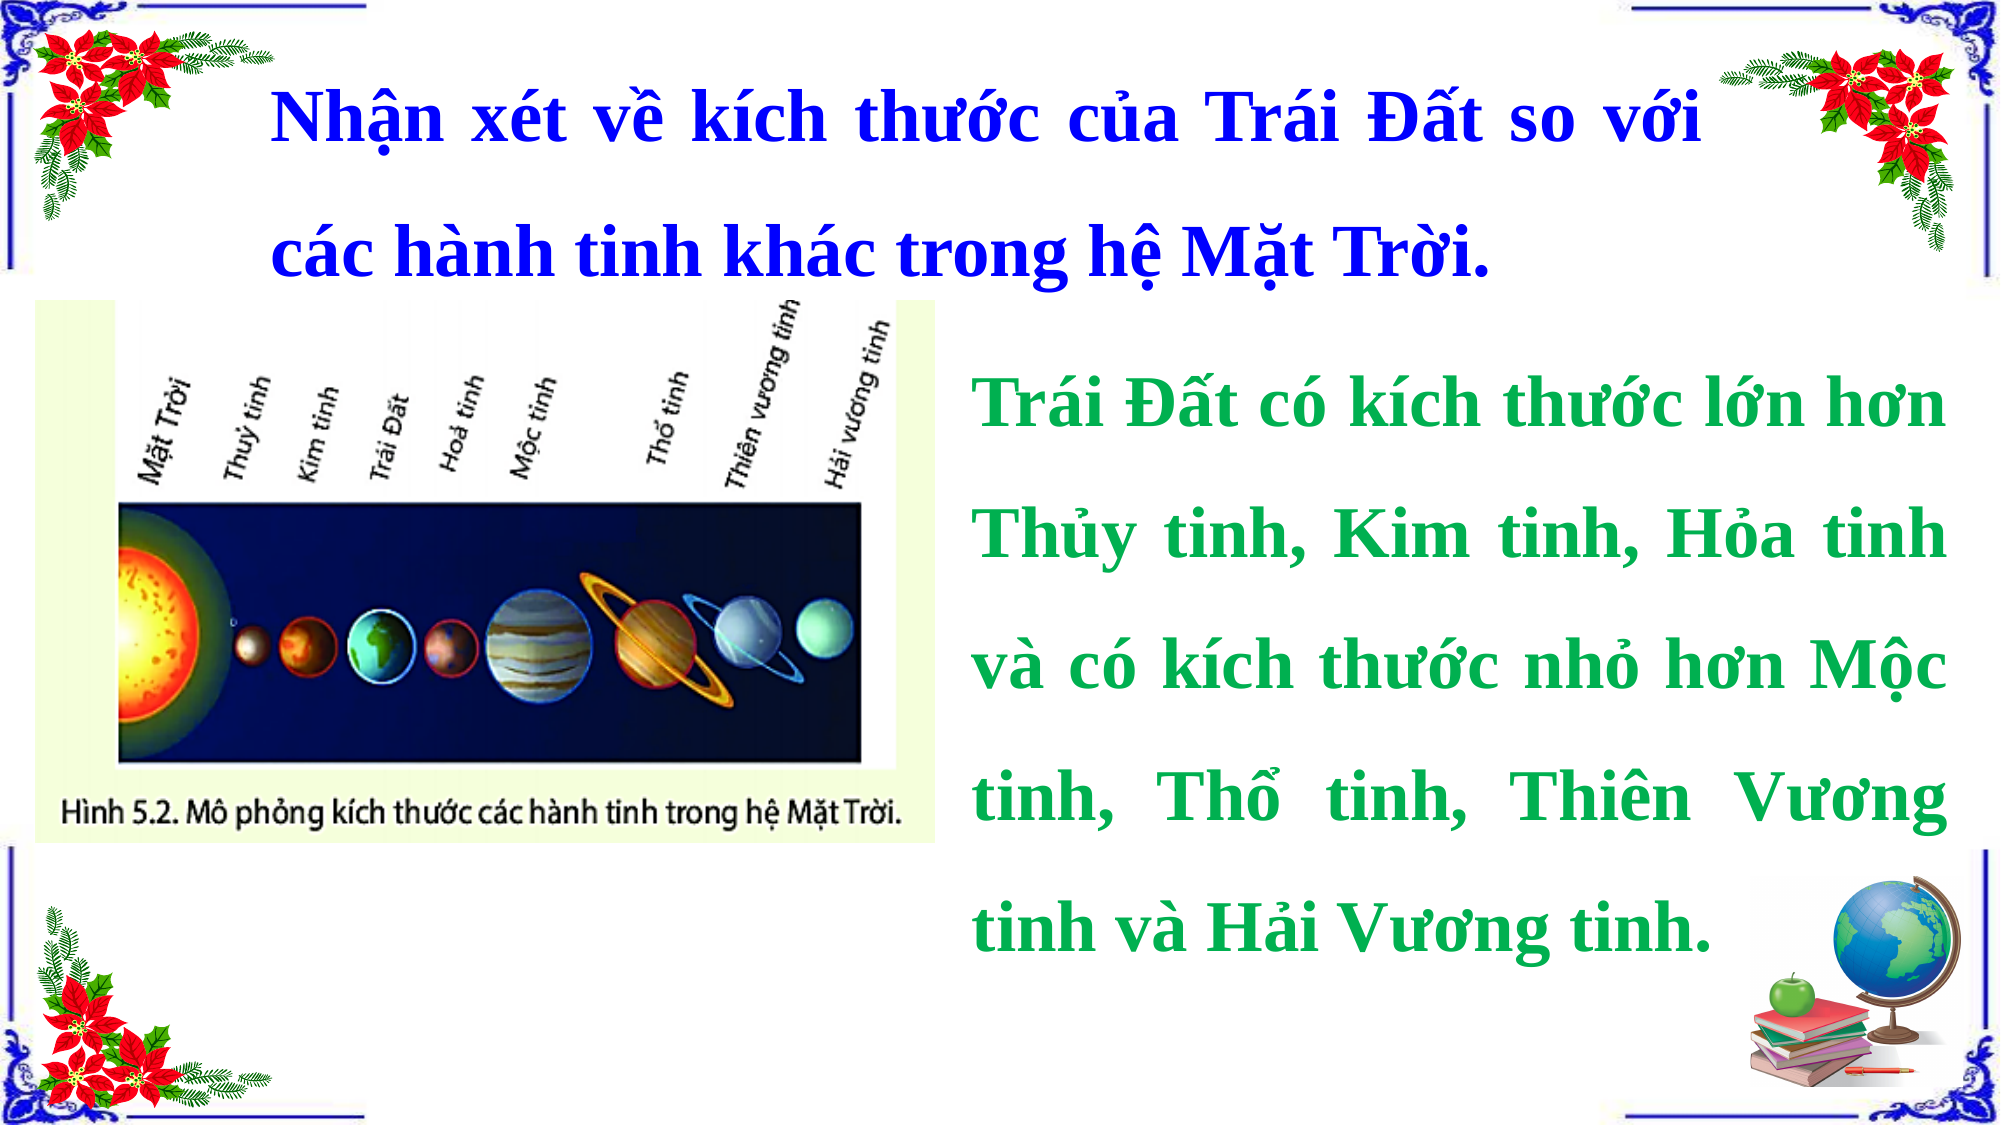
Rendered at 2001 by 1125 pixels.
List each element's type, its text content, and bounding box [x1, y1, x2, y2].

picture [0, 0, 2001, 1125]
text_box Nhận xét về kích thước của Trái Đất so với các hành tinh khác trong hệ Mặt Trời. [255, 14, 1719, 300]
text_box Trái Đất có kích thước lớn hơn Thủy tinh, Kim tinh, Hỏa tinh và có kích thước nhỏ hơn Mộc tinh, Thổ tinh, Thiên Vương tinh và Hải Vương tinh. [957, 302, 1964, 974]
